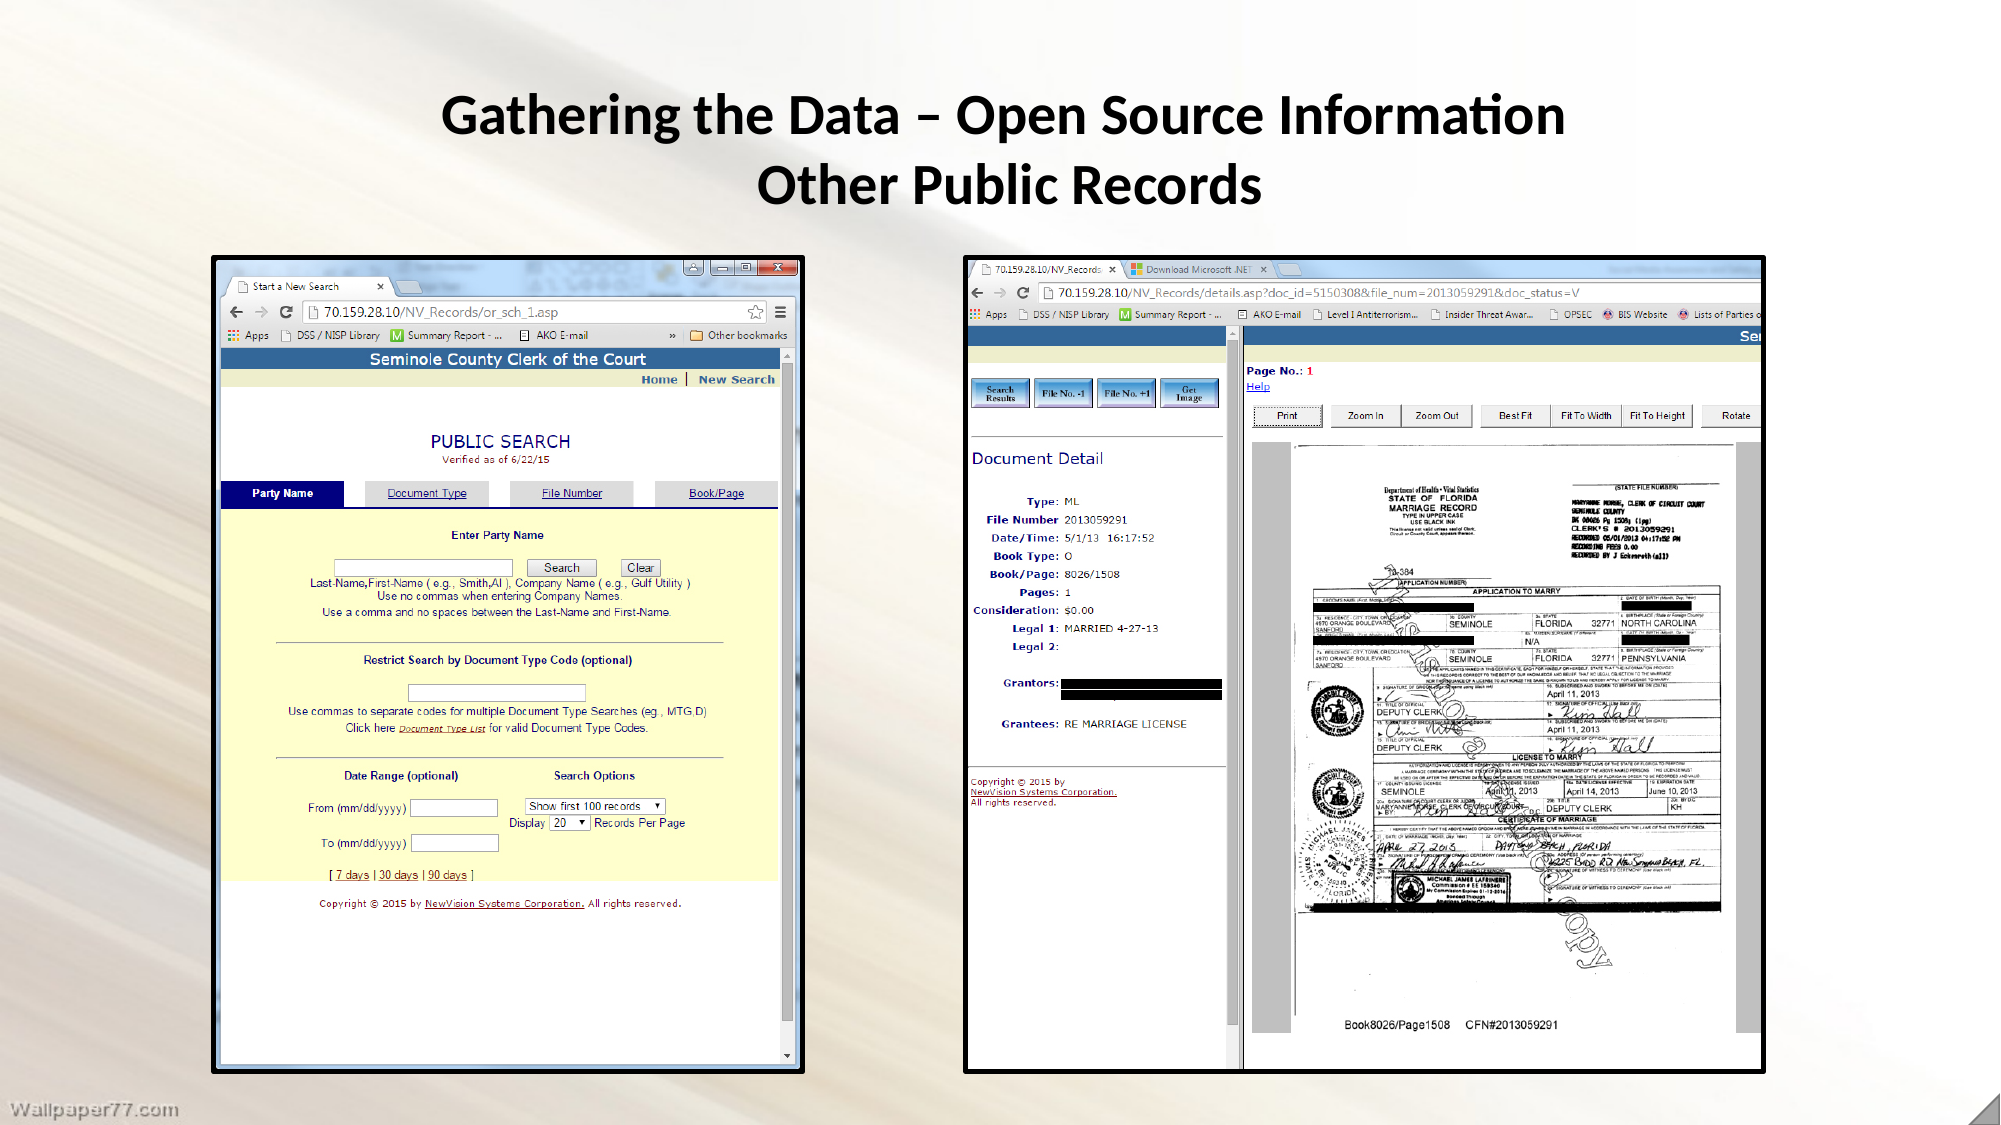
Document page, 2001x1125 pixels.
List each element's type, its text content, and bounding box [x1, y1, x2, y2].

text_box [1968, 1093, 2000, 1125]
text_box Gathering the Data – Open Source Information Other Public Records [426, 68, 1582, 224]
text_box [967, 259, 1762, 1070]
picture [0, 0, 2001, 1125]
